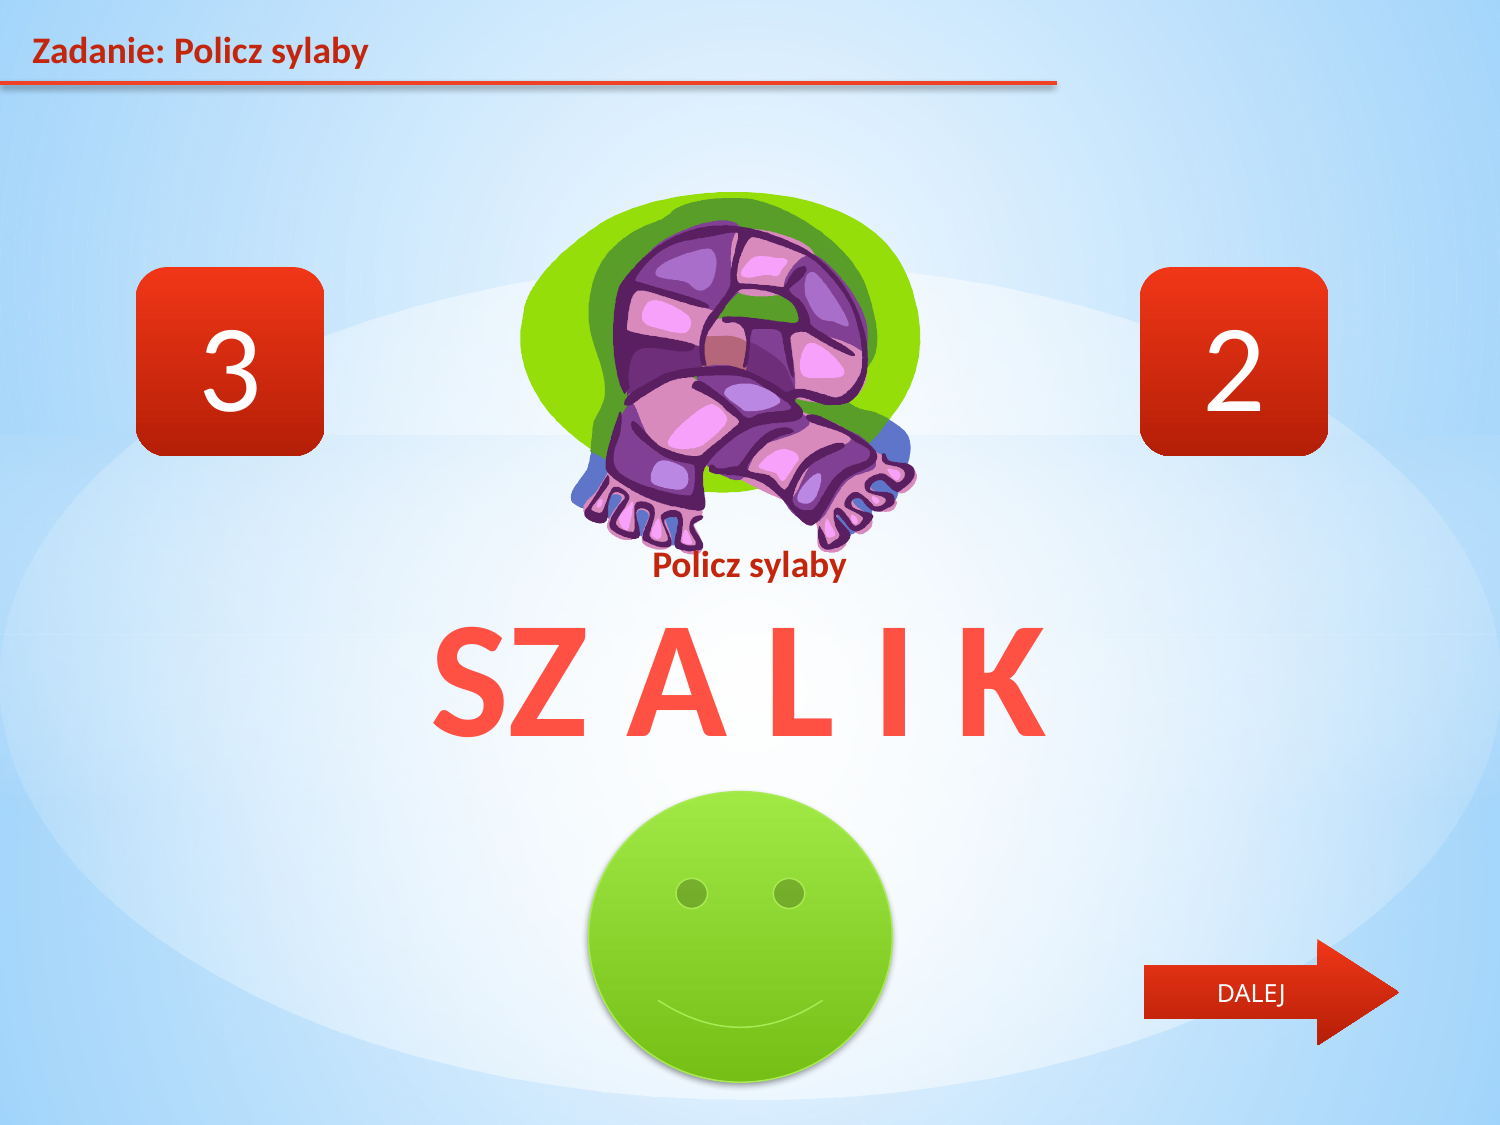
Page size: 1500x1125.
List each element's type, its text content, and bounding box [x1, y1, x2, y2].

text_box 3 [135, 267, 325, 457]
text_box DALEJ [1144, 939, 1400, 1046]
text_box SZ A L I K [326, 562, 1151, 778]
text_box [587, 790, 894, 1083]
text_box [513, 184, 928, 563]
text_box Zadanie: Policz sylaby [17, 19, 1010, 79]
text_box 2 [1139, 267, 1329, 457]
text_box Policz sylaby [637, 572, 863, 592]
